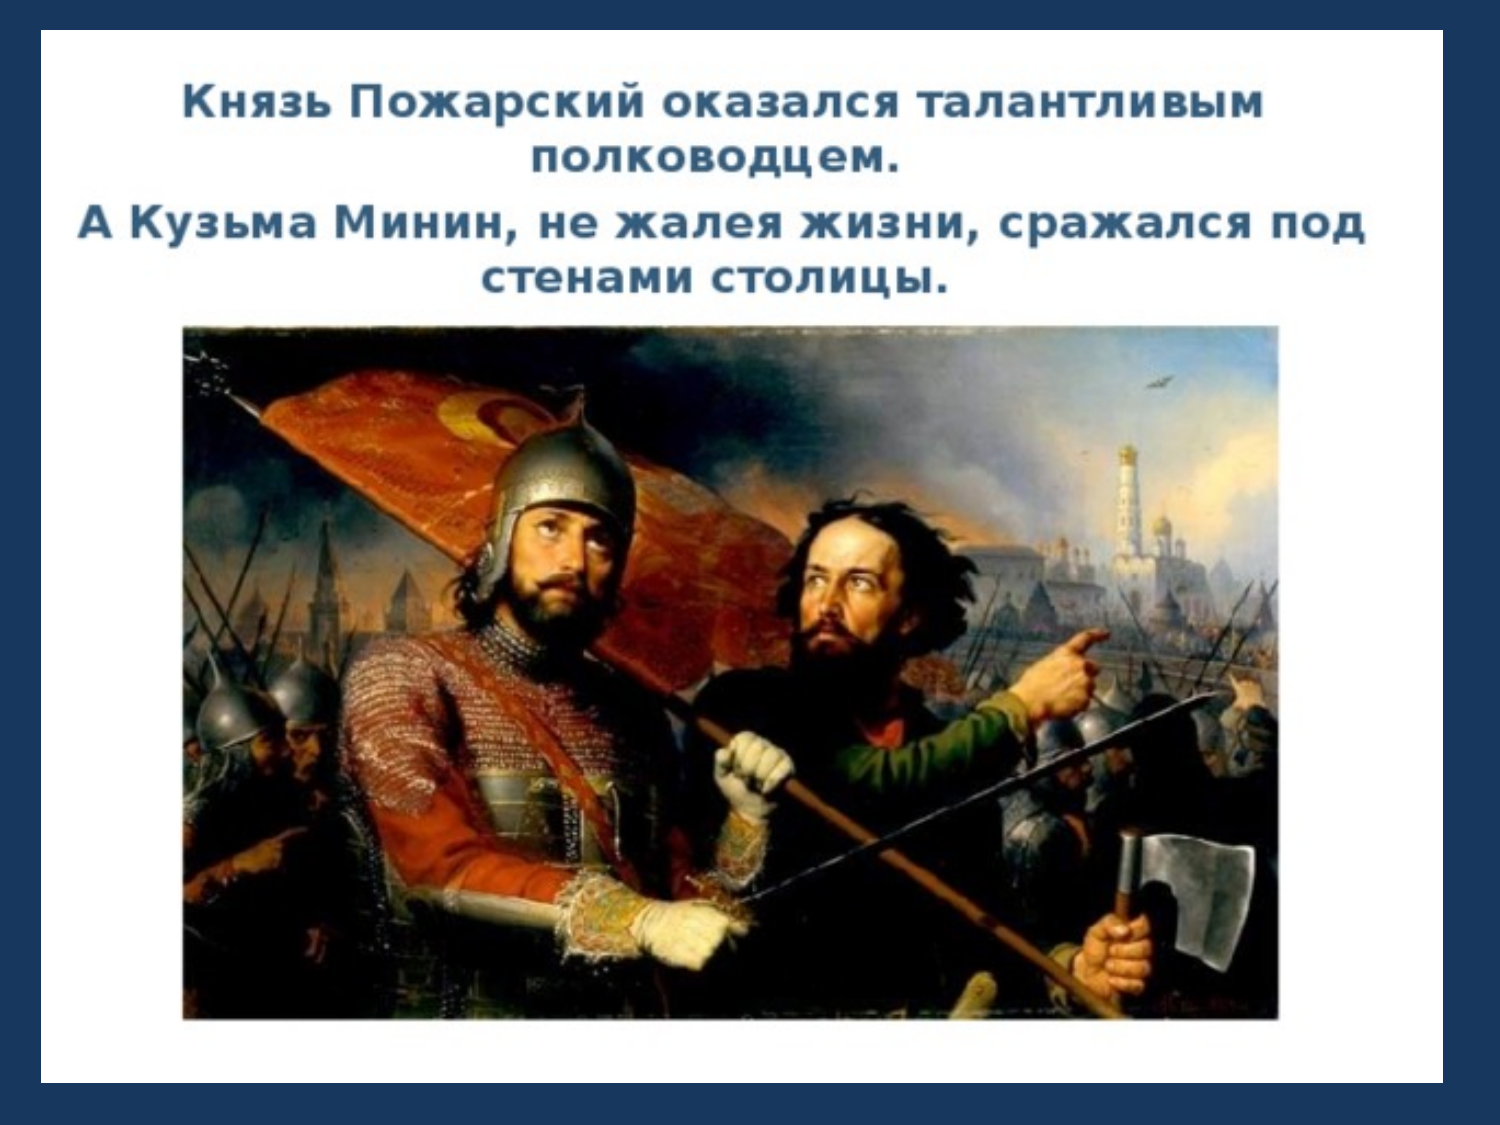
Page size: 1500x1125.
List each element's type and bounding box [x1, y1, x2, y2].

picture [40, 30, 1444, 1083]
